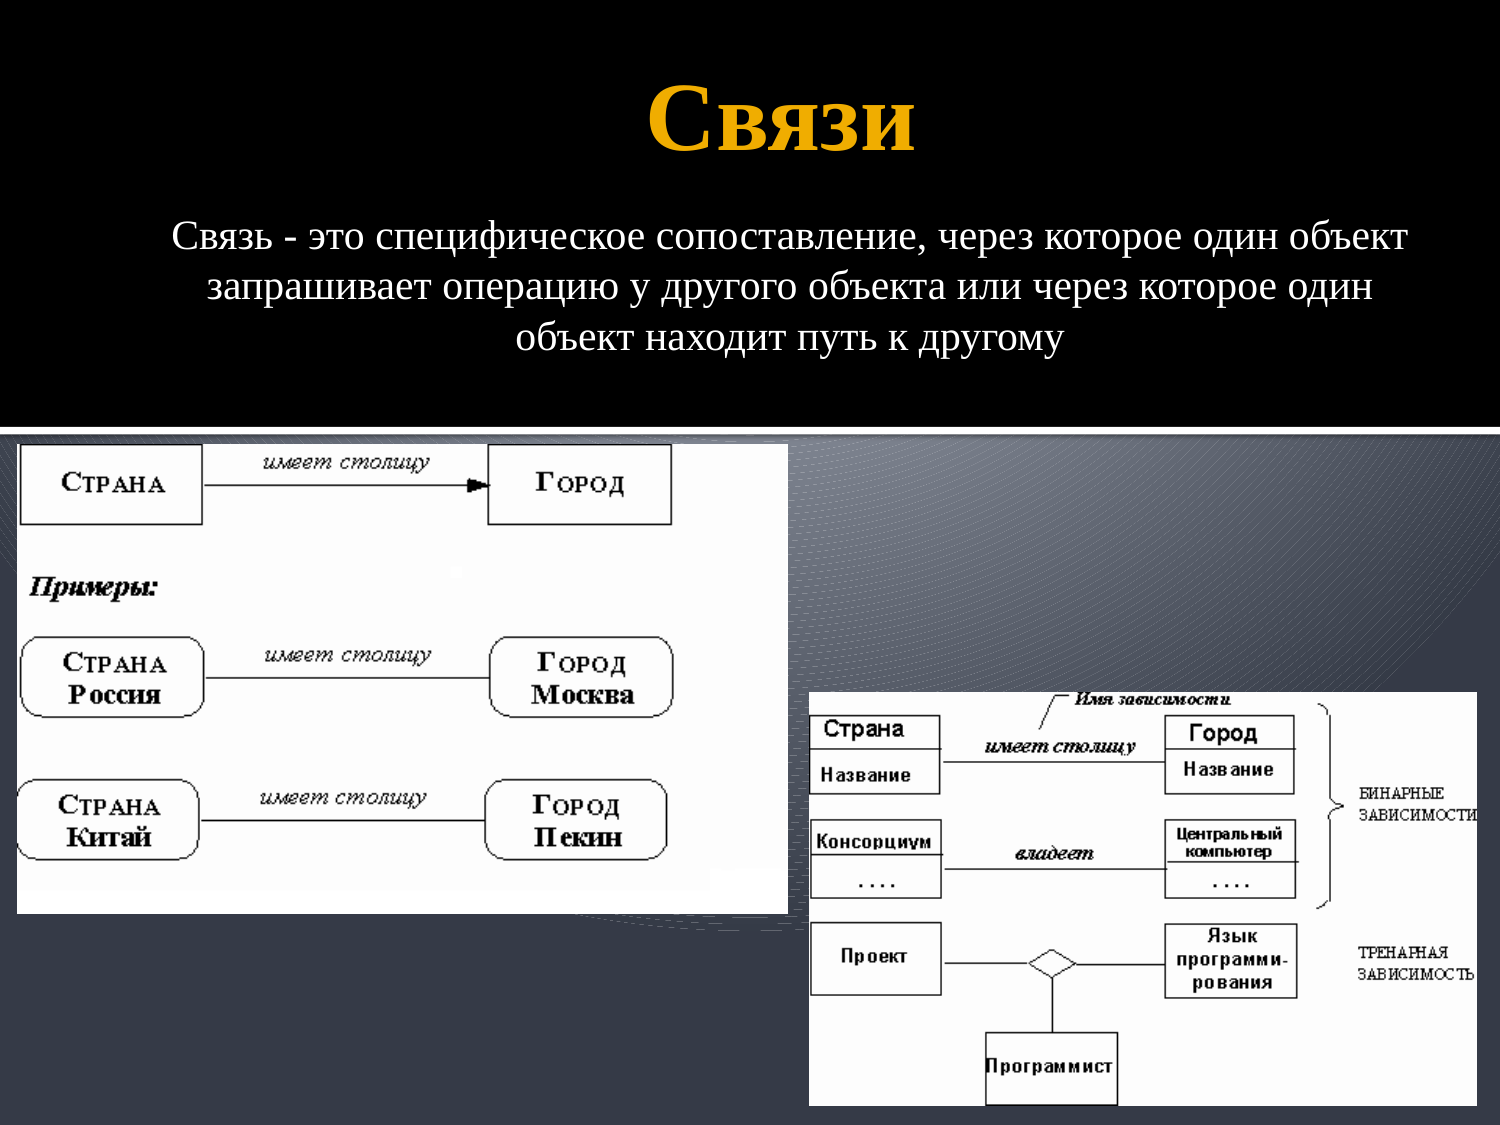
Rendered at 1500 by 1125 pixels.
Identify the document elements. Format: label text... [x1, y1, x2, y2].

title Связи [123, 30, 1439, 170]
list Связь - это специфическое сопоставление, через которое один объект запрашивает операцию у другого объекта или через которое один объект находит путь к другому [123, 208, 1440, 389]
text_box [809, 692, 1477, 1106]
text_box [17, 444, 788, 914]
